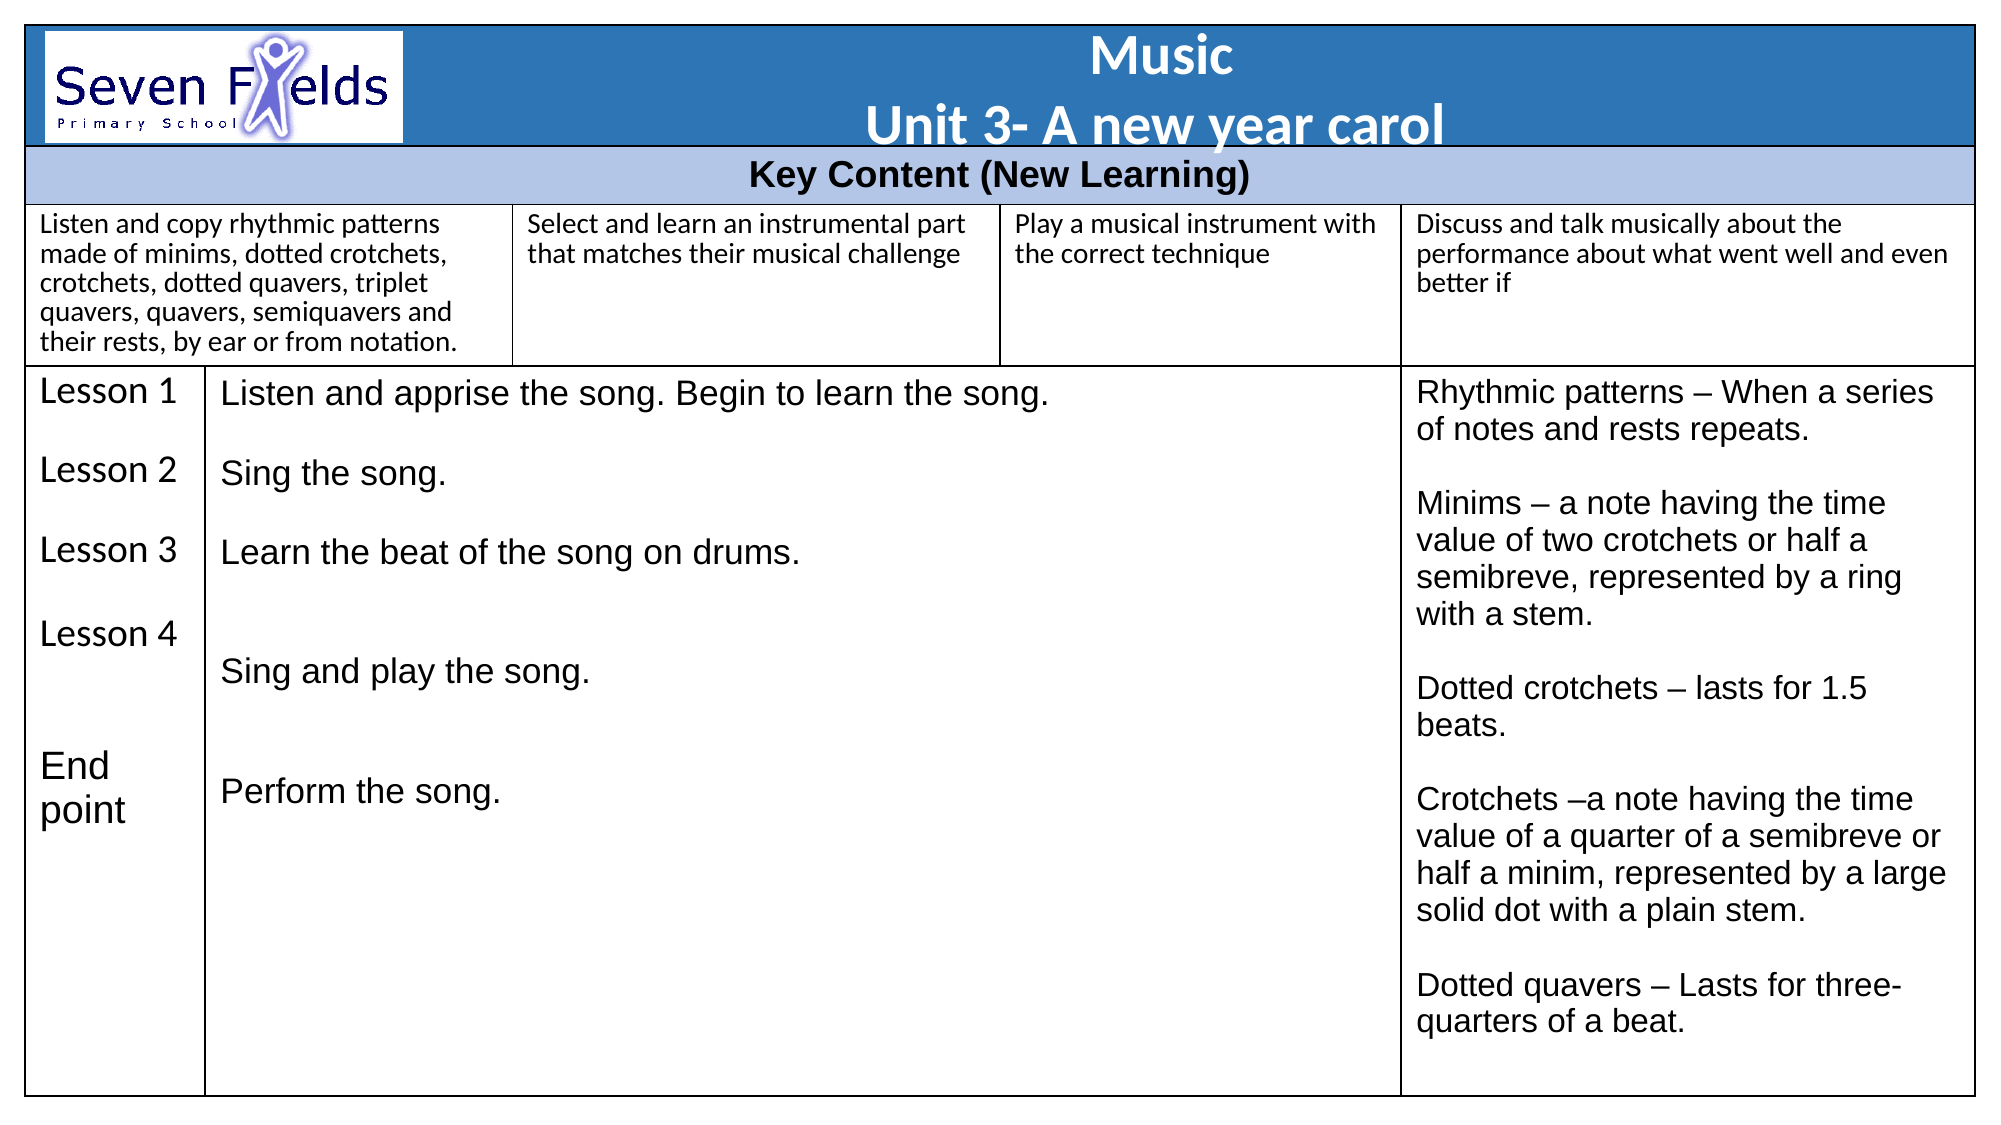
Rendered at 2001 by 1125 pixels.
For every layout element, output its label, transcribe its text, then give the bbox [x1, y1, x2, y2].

picture [44, 31, 404, 143]
table_cell Select and learn an instrumental part that matches their musical challenge [513, 205, 999, 365]
text_box Music Unit 3- A new year carol [402, 8, 1922, 164]
table_cell Key Content (New Learning) [26, 147, 1974, 204]
table_cell Listen and copy rhythmic patterns made of minims, dotted crotchets, crotchets, dotted quavers, triplet quavers, quavers, semiquavers and their rests, by ear or from notation. [26, 205, 512, 365]
table_cell Rhythmic patterns – When a series of notes and rests repeats. Minims – a note having the time value of two crotchets or half a semibreve, represented by a ring with a stem. Dotted crotchets – lasts for 1.5 beats. Crotchets –a note having the time value of a quarter of a semibreve or half a minim, represented by a large solid dot with a plain stem. Dotted quavers – Lasts for three-quarters of a beat. [1402, 367, 1974, 1095]
table_cell Play a musical instrument with the correct technique [1001, 205, 1400, 365]
table_cell Listen and apprise the song. Begin to learn the song. Sing the song. Learn the beat of the song on drums. Sing and play the song. Perform the song. [206, 367, 1400, 1095]
table_header [1922, 26, 1974, 145]
table_header [26, 26, 402, 145]
table_cell Lesson 1 Lesson 2 Lesson 3 Lesson 4 End point [26, 367, 204, 1095]
table_cell Discuss and talk musically about the performance about what went well and even better if [1402, 205, 1974, 365]
